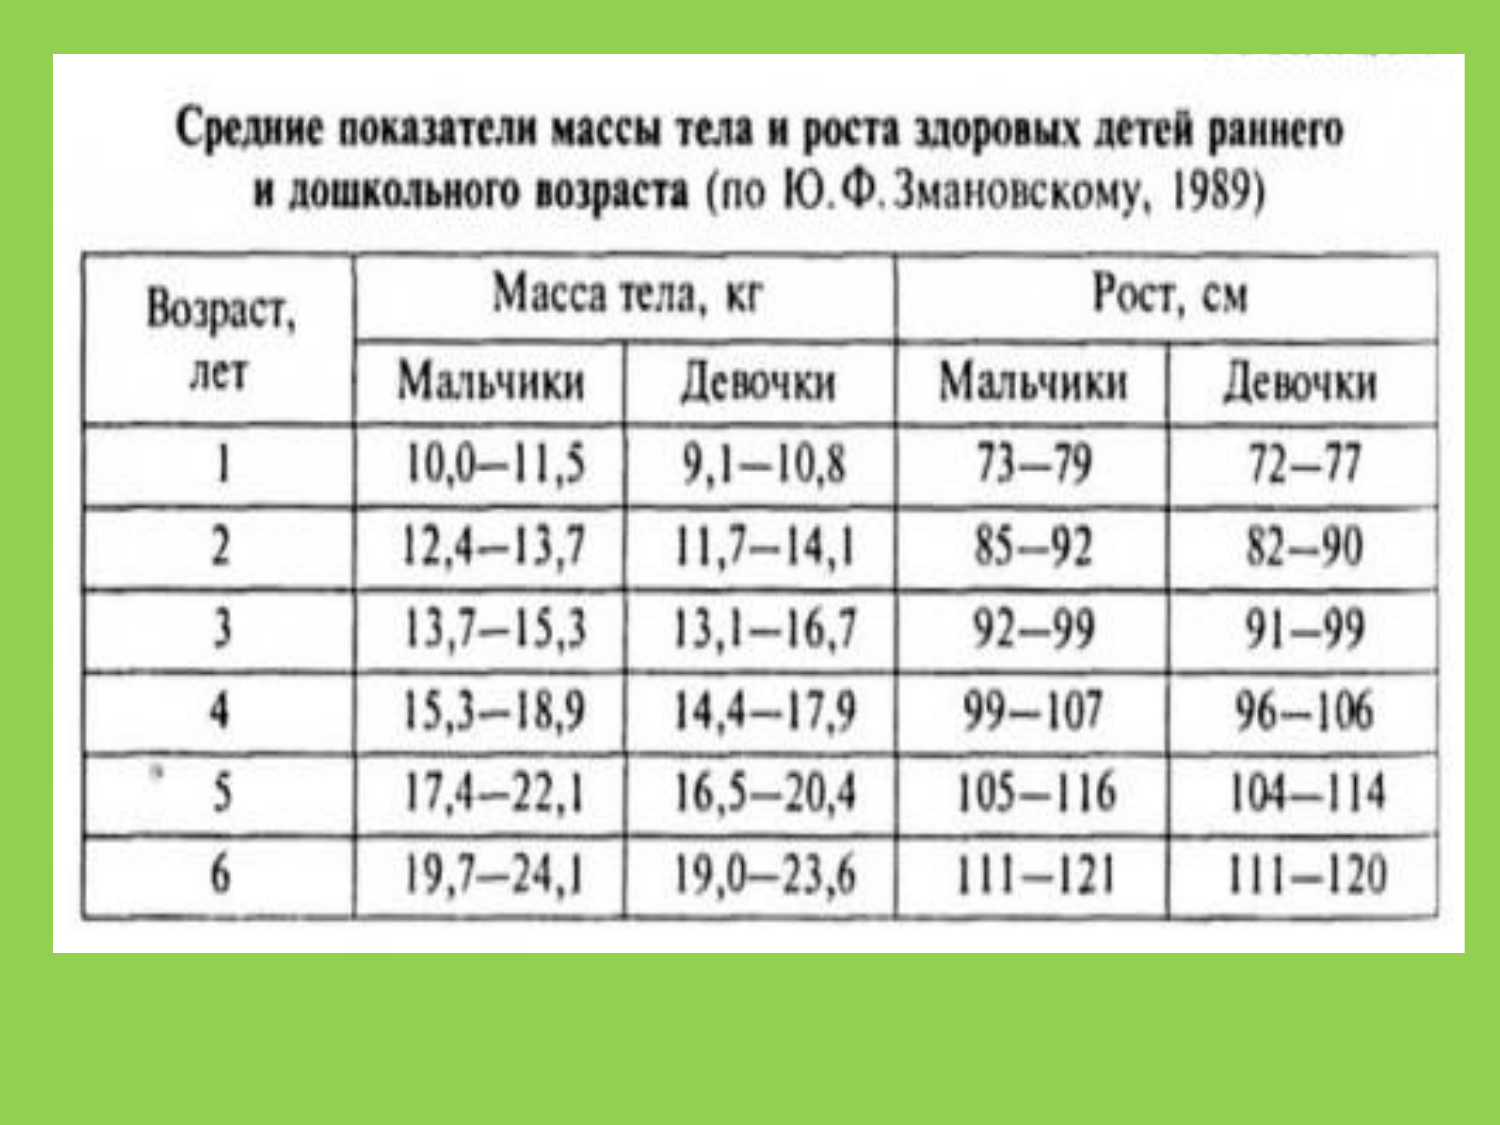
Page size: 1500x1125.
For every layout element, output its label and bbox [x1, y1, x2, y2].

picture [52, 54, 1465, 953]
